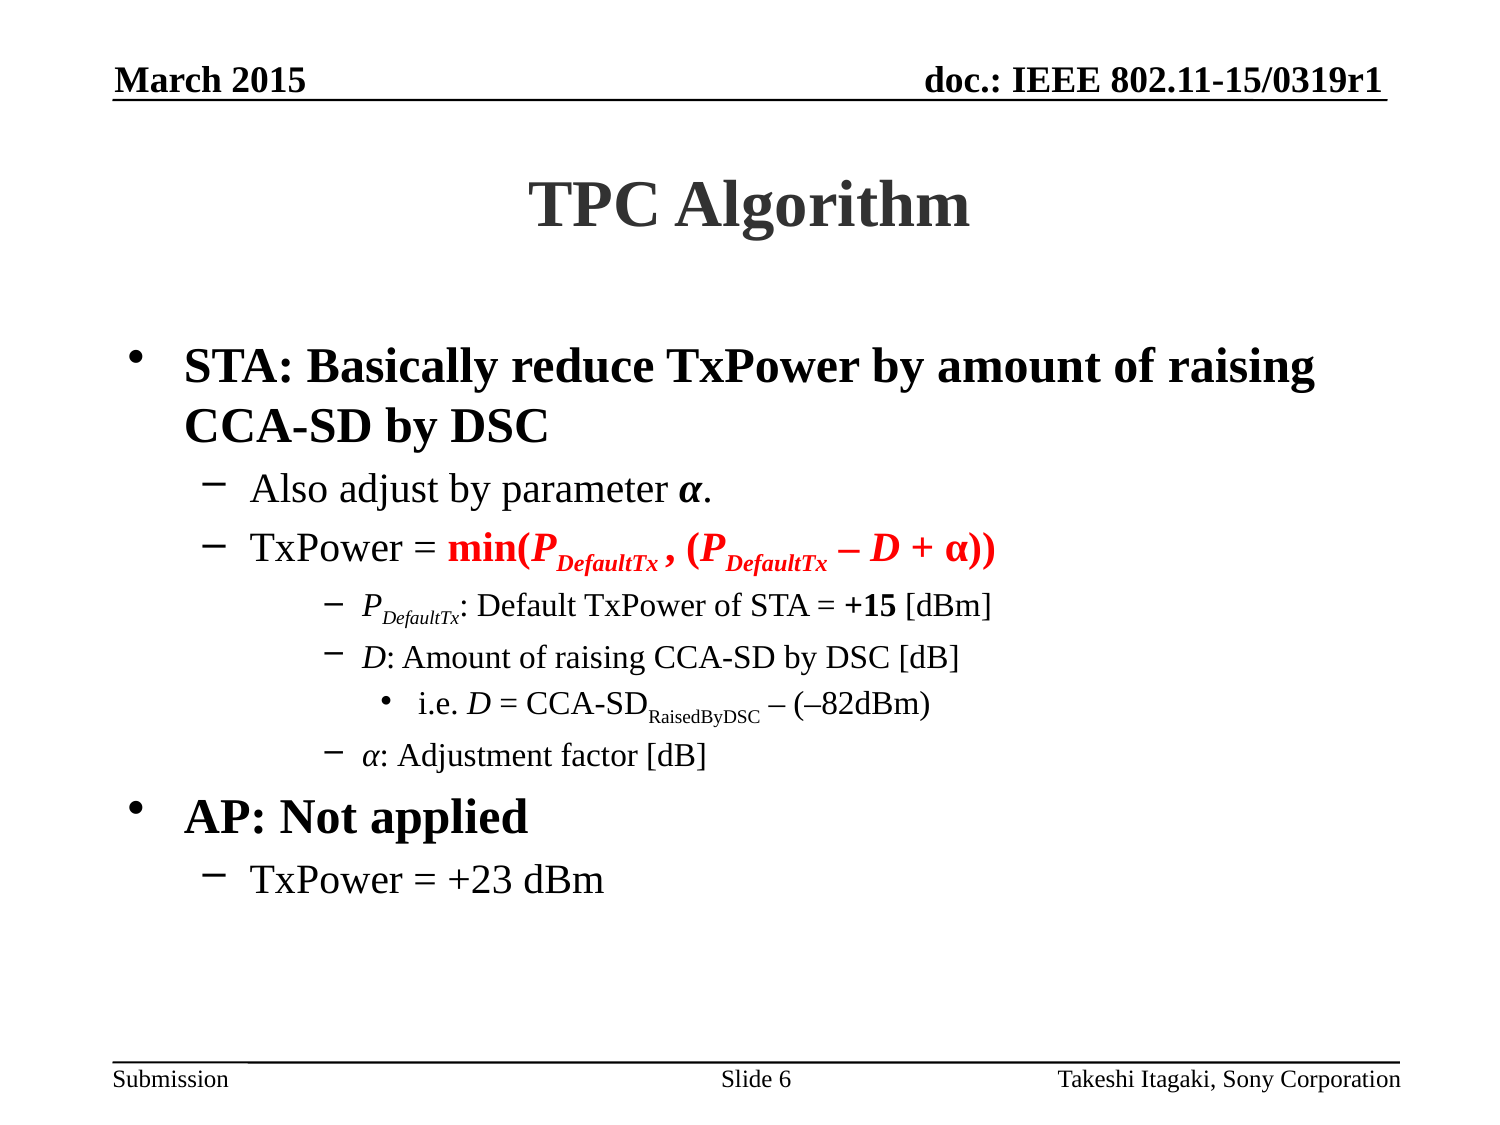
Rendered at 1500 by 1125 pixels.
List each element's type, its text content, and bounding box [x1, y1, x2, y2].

title TPC Algorithm [112, 112, 1388, 288]
slide_number Slide 6 [712, 1061, 800, 1093]
footer Takeshi Itagaki, Sony Corporation [1053, 1061, 1402, 1093]
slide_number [114, 54, 368, 101]
list STA: Basically reduce TxPower by amount of raising CCA-SD by DSC Also adjust by parameter α. TxPower = min(PDefaultTx , (PDefaultTx – D + α)) PDefaultTx: Default TxPower of STA = +15 [dBm] D: Amount of raising CCA-SD by DSC [dB] i.e. D = CCA-SDRaisedByDSC – (–82dBm) α: Adjustment factor [dB] AP: Not applied TxPower = +23 dBm [112, 324, 1388, 1001]
